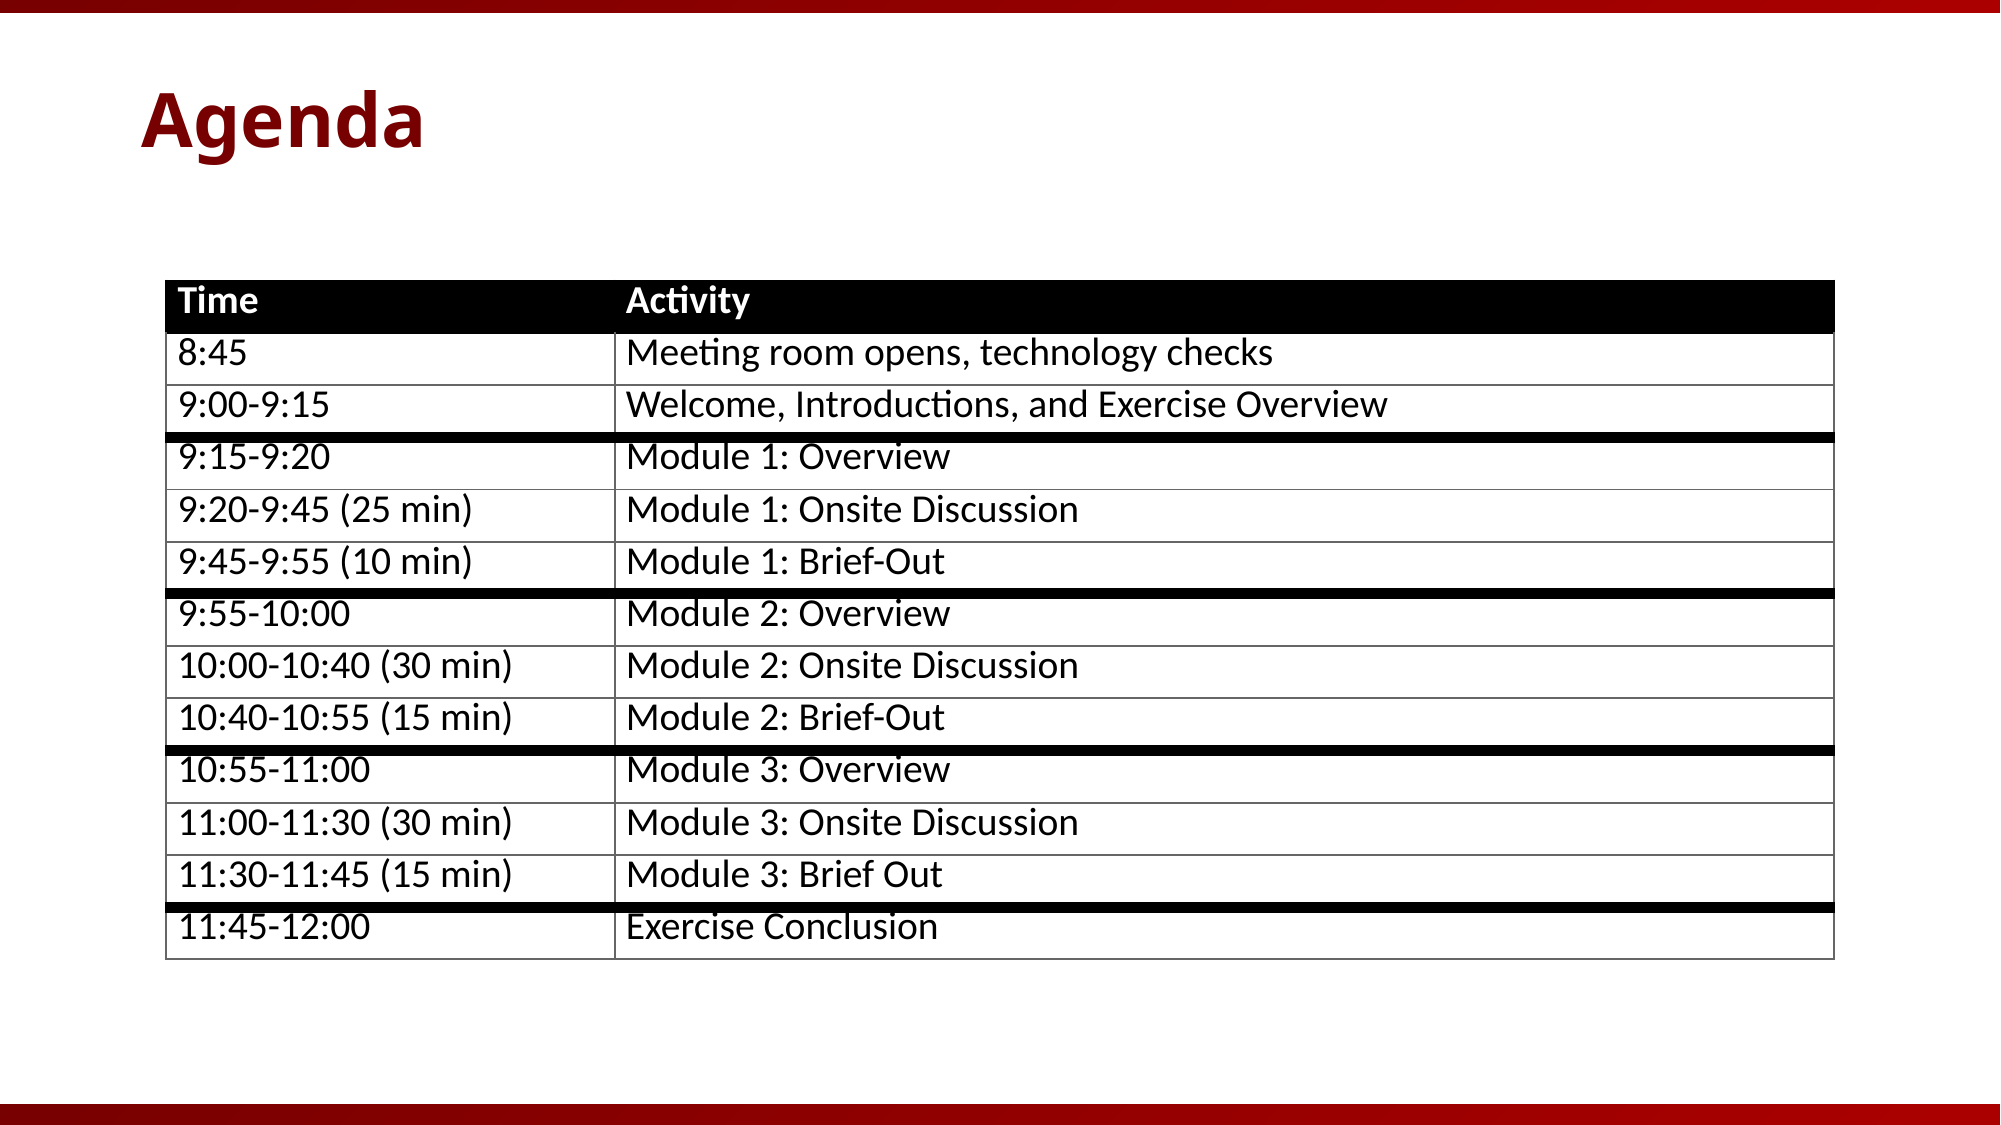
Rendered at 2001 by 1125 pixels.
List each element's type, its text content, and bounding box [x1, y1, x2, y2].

table_cell 11:00-11:30 (30 min) [167, 804, 614, 854]
table_cell Module 2: Overview [616, 599, 1833, 645]
table_cell 10:55-11:00 [167, 756, 614, 802]
table_cell 11:45-12:00 [167, 913, 614, 958]
table_cell Exercise Conclusion [616, 913, 1833, 958]
table_header Activity [615, 281, 1833, 332]
table_cell Module 1: Brief-Out [616, 543, 1833, 588]
table_cell 9:00-9:15 [167, 386, 614, 432]
table_cell Welcome, Introductions, and Exercise Overview [616, 386, 1833, 432]
table_header Time [167, 281, 614, 332]
table_cell Module 1: Onsite Discussion [616, 490, 1833, 541]
table_cell 10:00-10:40 (30 min) [167, 647, 614, 697]
table_cell Module 3: Onsite Discussion [616, 804, 1833, 854]
table_cell Module 2: Onsite Discussion [616, 647, 1833, 697]
table_cell Module 2: Brief-Out [616, 699, 1833, 745]
text_box [0, 1104, 2000, 1125]
table_cell 9:15-9:20 [167, 443, 614, 489]
table_cell 9:45-9:55 (10 min) [167, 543, 614, 588]
table_cell Meeting room opens, technology checks [616, 334, 1833, 384]
table_cell 8:45 [167, 334, 614, 384]
title Agenda [126, 35, 1852, 211]
table_cell 10:40-10:55 (15 min) [167, 699, 614, 745]
table_cell 9:20-9:45 (25 min) [167, 490, 614, 541]
table_cell Module 3: Overview [616, 756, 1833, 802]
table_cell Module 1: Overview [616, 443, 1833, 489]
table_cell 11:30-11:45 (15 min) [167, 856, 614, 902]
text_box [0, 0, 2000, 13]
table_cell 9:55-10:00 [167, 599, 614, 645]
table_cell Module 3: Brief Out [616, 856, 1833, 902]
